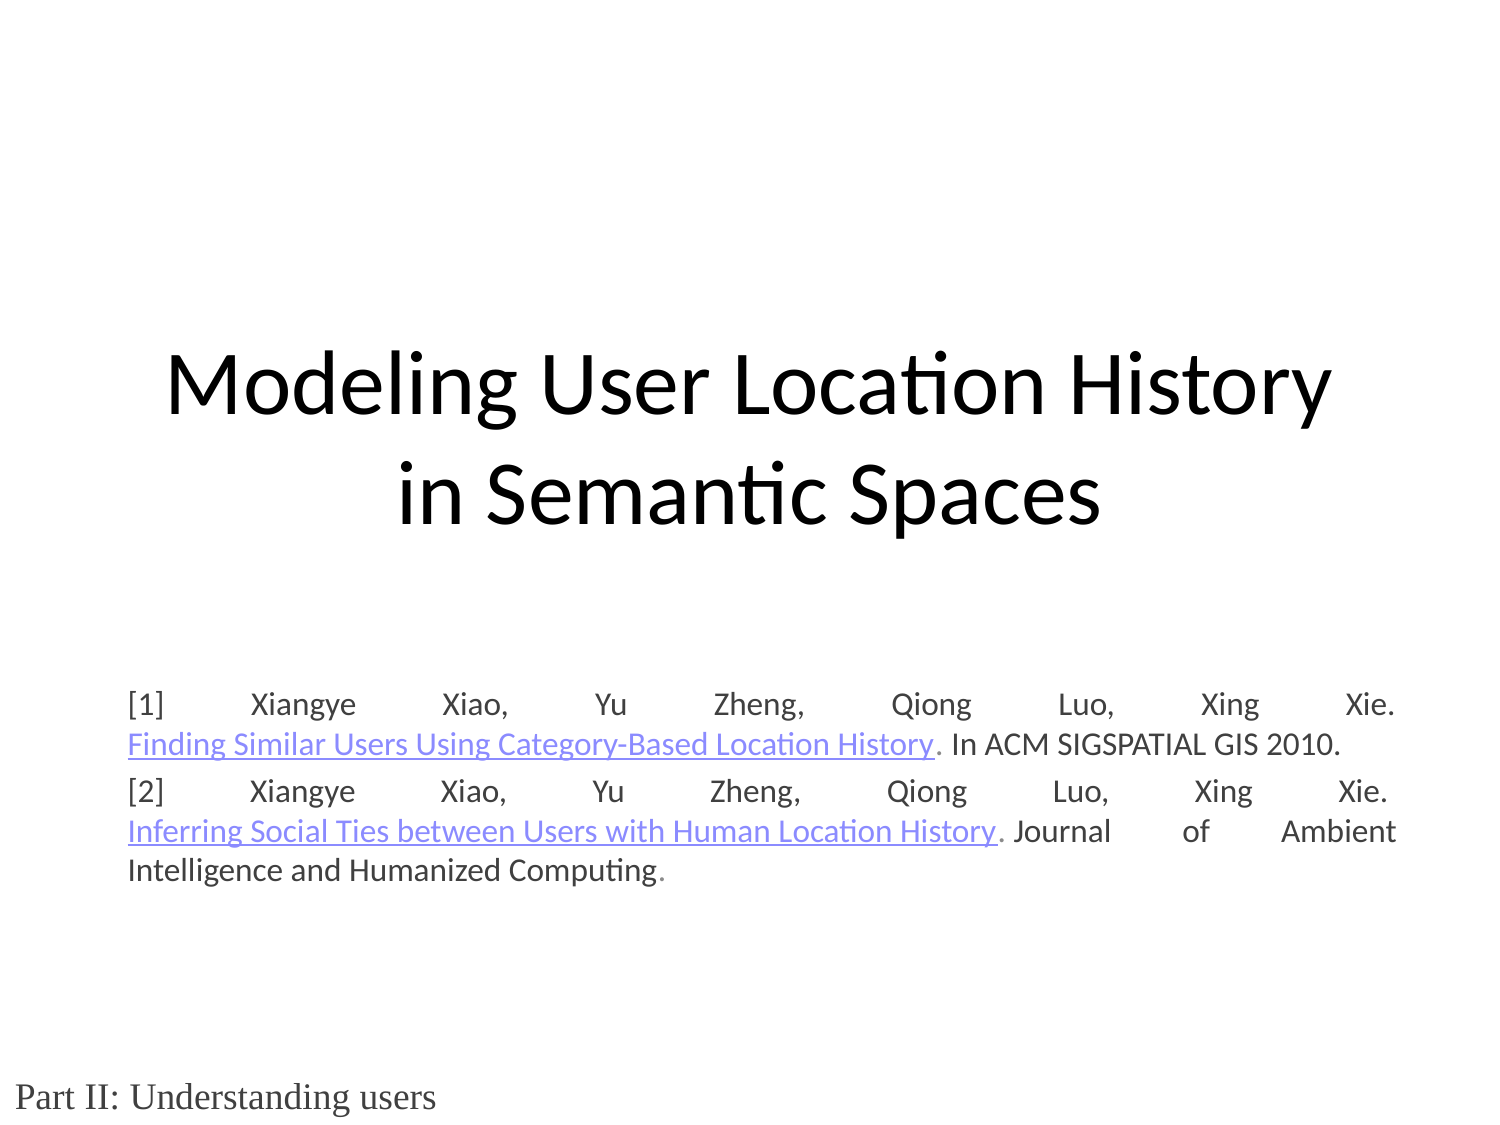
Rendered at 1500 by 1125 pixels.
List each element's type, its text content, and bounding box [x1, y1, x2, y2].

text_box Part II: Understanding users [0, 1064, 538, 1125]
subtitle [1] Xiangye Xiao, Yu Zheng, Qiong Luo, Xing Xie. Finding Similar Users Using Category-Based Location History. In ACM SIGSPATIAL GIS 2010. [2] Xiangye Xiao, Yu Zheng, Qiong Luo, Xing Xie. Inferring Social Ties between Users with Human Location History. Journal of Ambient Intelligence and Humanized Computing. [112, 675, 1413, 900]
title Modeling User Location History in Semantic Spaces [112, 312, 1388, 554]
